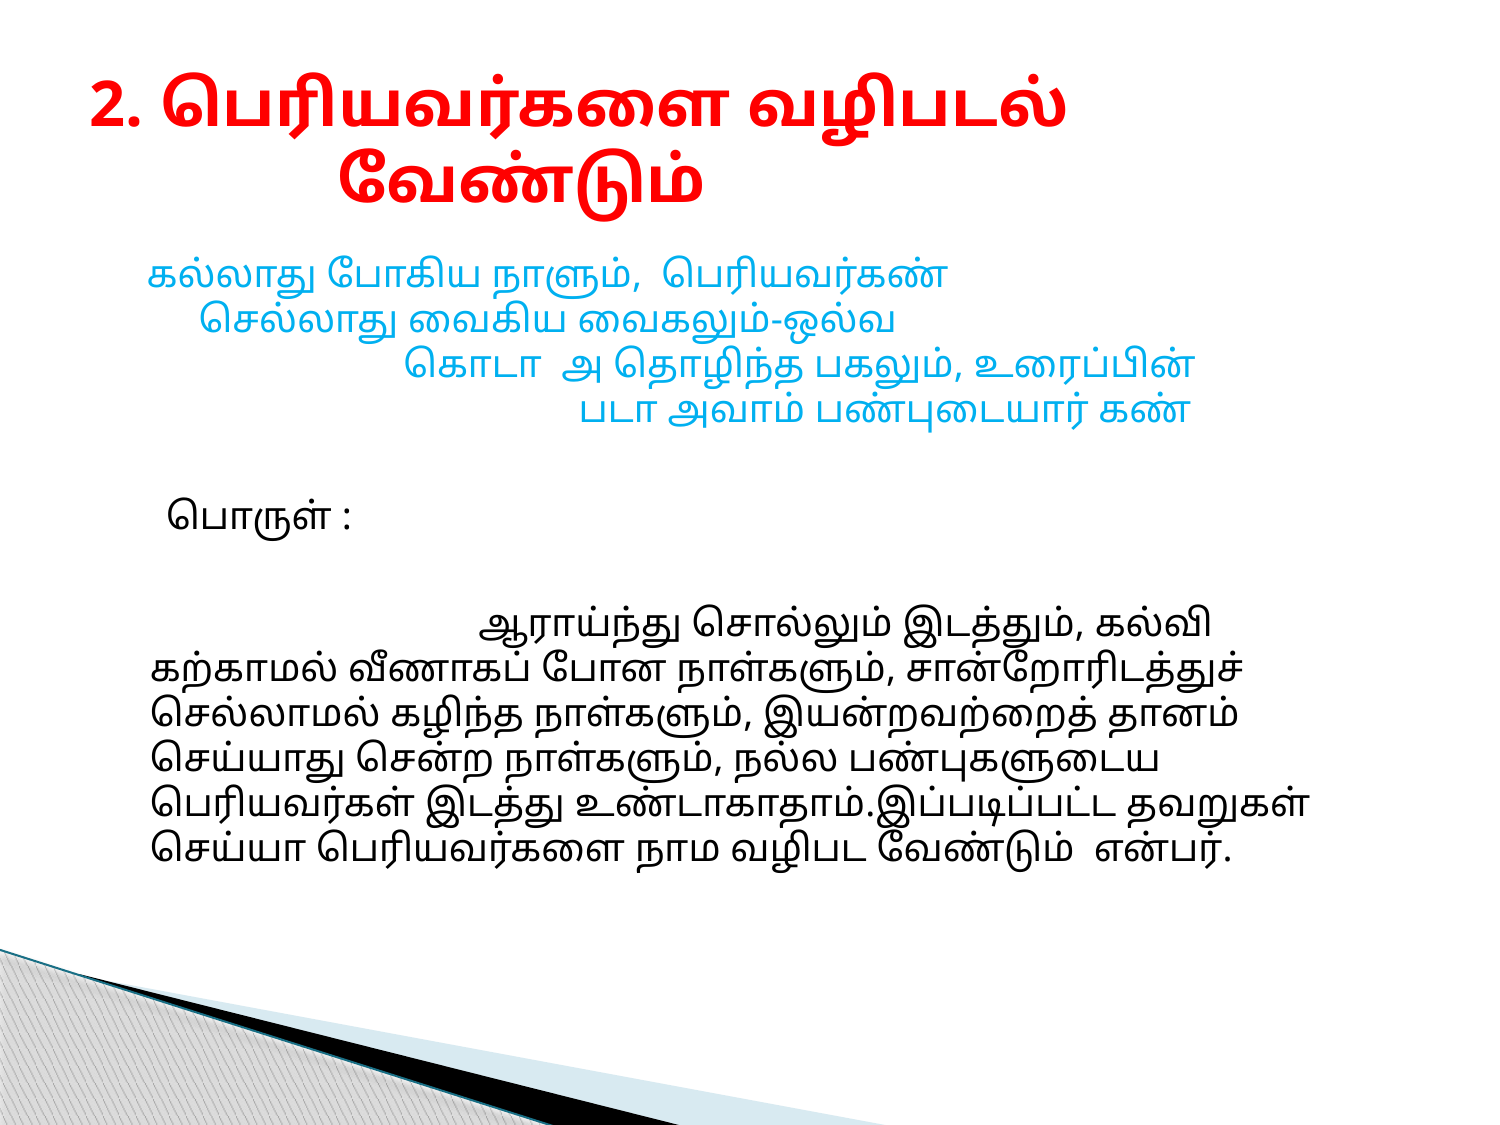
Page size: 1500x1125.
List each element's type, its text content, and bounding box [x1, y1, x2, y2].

title 2. பெரியவர்களை வழிபடல் வேண்டும் [75, 45, 1425, 233]
list கல்லாது போகிய நாளும், பெரியவர்கண் செல்லாது வைகிய வைகலும்-ஒல்வ கொடா அ தொழிந்த பகலும், உரைப்பின் படா அவாம் பண்புடையார் கண் பொருள் : ஆராய்ந்து சொல்லும் இடத்தும், கல்வி கற்காமல் வீணாகப் போன நாள்களும், சான்றோரிடத்துச் செல்லாமல் கழிந்த நாள்களும், இயன்றவற்றைத் தானம் செய்யாது சென்ற நாள்களும், நல்ல பண்புகளுடைய பெரியவர்கள் இடத்து உண்டாகாதாம்.இப்படிப்பட்ட தவறுகள் செய்யா பெரியவர்களை நாம வழிபட வேண்டும் என்பர். [75, 243, 1425, 986]
